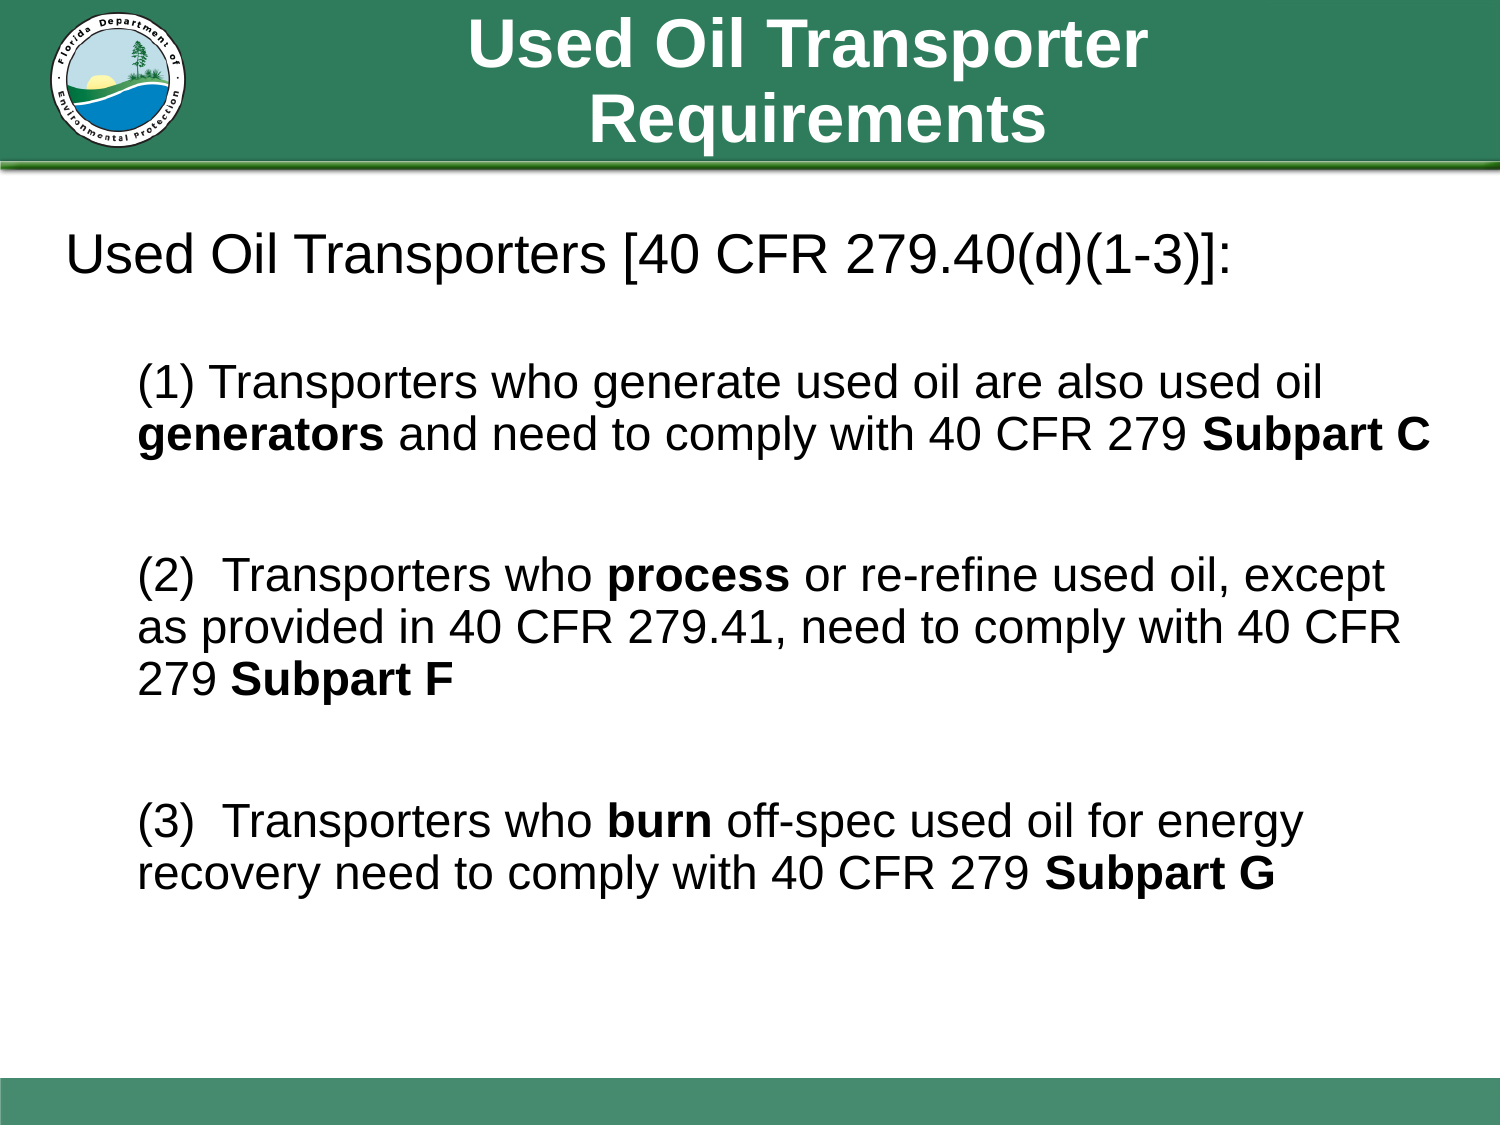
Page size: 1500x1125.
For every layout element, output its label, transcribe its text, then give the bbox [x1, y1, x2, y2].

list Used Oil Transporters [40 CFR 279.40(d)(1-3)]: (1) Transporters who generate used oil are also used oil generators and need to comply with 40 CFR 279 Subpart C (2) Transporters who process or re-refine used oil, except as provided in 40 CFR 279.41, need to comply with 40 CFR 279 Subpart F (3) Transporters who burn off-spec used oil for energy recovery need to comply with 40 CFR 279 Subpart G [50, 217, 1450, 1014]
picture [0, 0, 1500, 1125]
title Used Oil Transporter Requirements [148, 0, 1488, 166]
